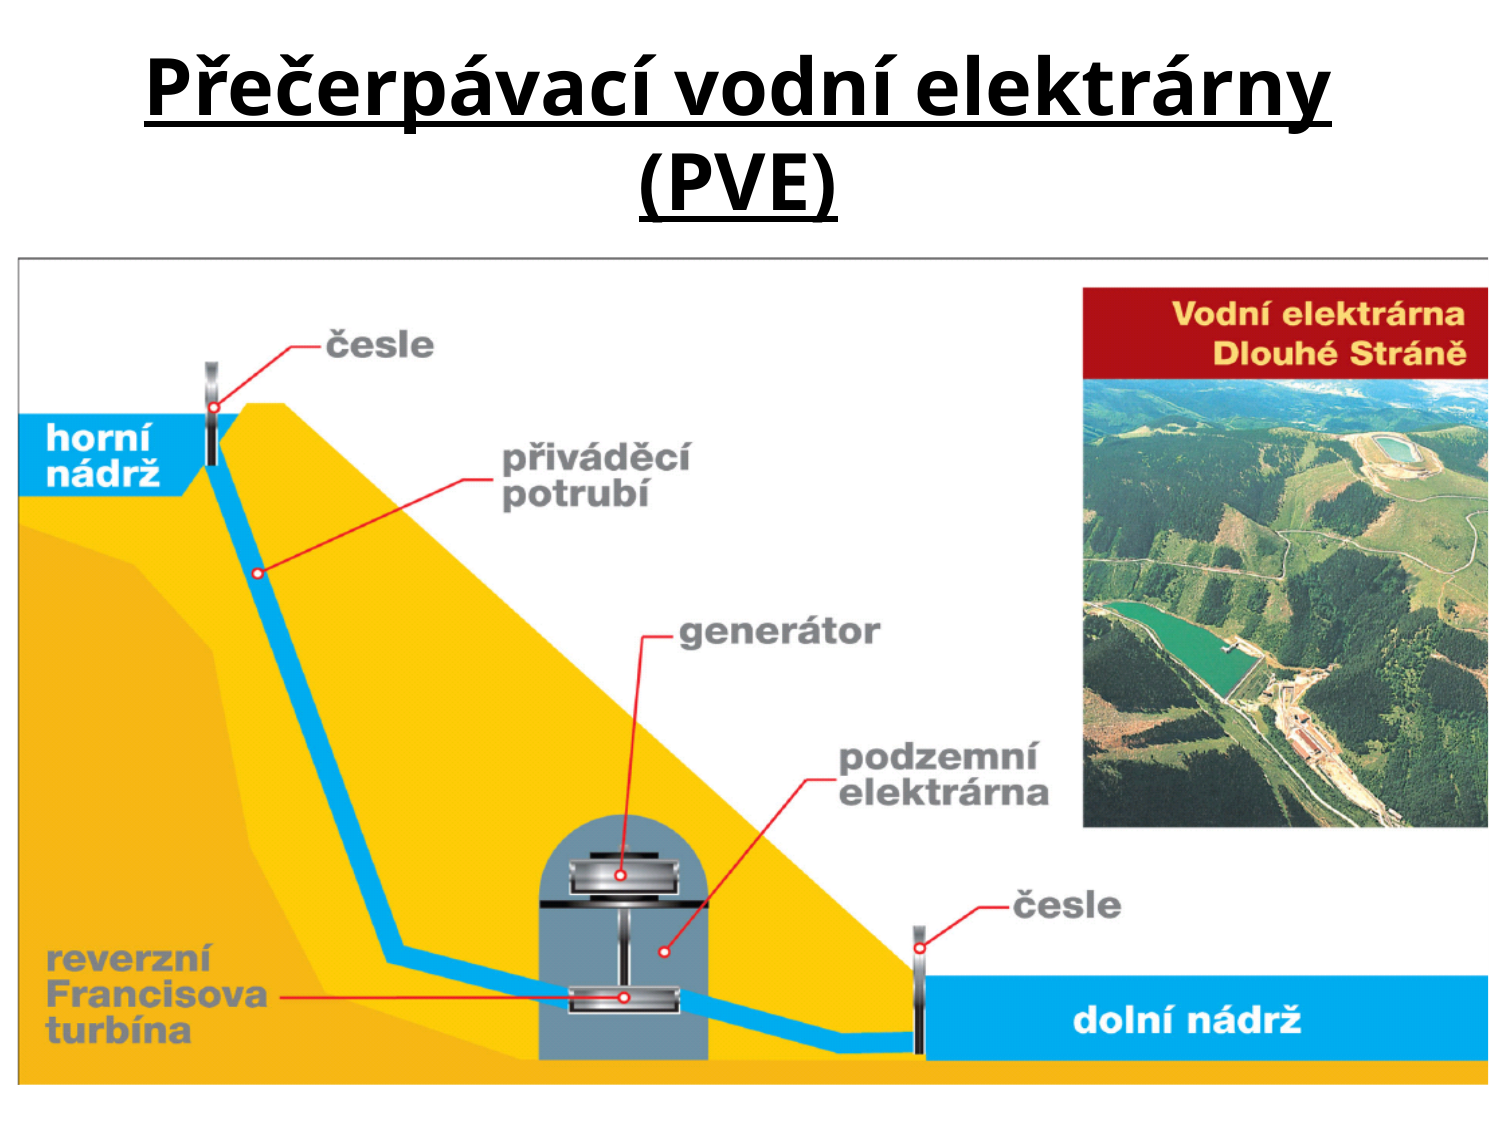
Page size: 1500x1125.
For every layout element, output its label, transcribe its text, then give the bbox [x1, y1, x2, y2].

picture [1265, 1005, 1301, 1033]
picture [1238, 1005, 1260, 1034]
picture [1126, 1005, 1133, 1033]
picture [1100, 1012, 1122, 1034]
picture [1214, 1005, 1235, 1034]
text_box Přečerpávací vodní elektrárny (PVE) [29, 78, 1447, 185]
picture [1138, 1012, 1159, 1033]
picture [1188, 1012, 1210, 1033]
picture [1164, 1005, 1175, 1033]
picture [17, 255, 1489, 1085]
picture [1074, 1005, 1096, 1034]
